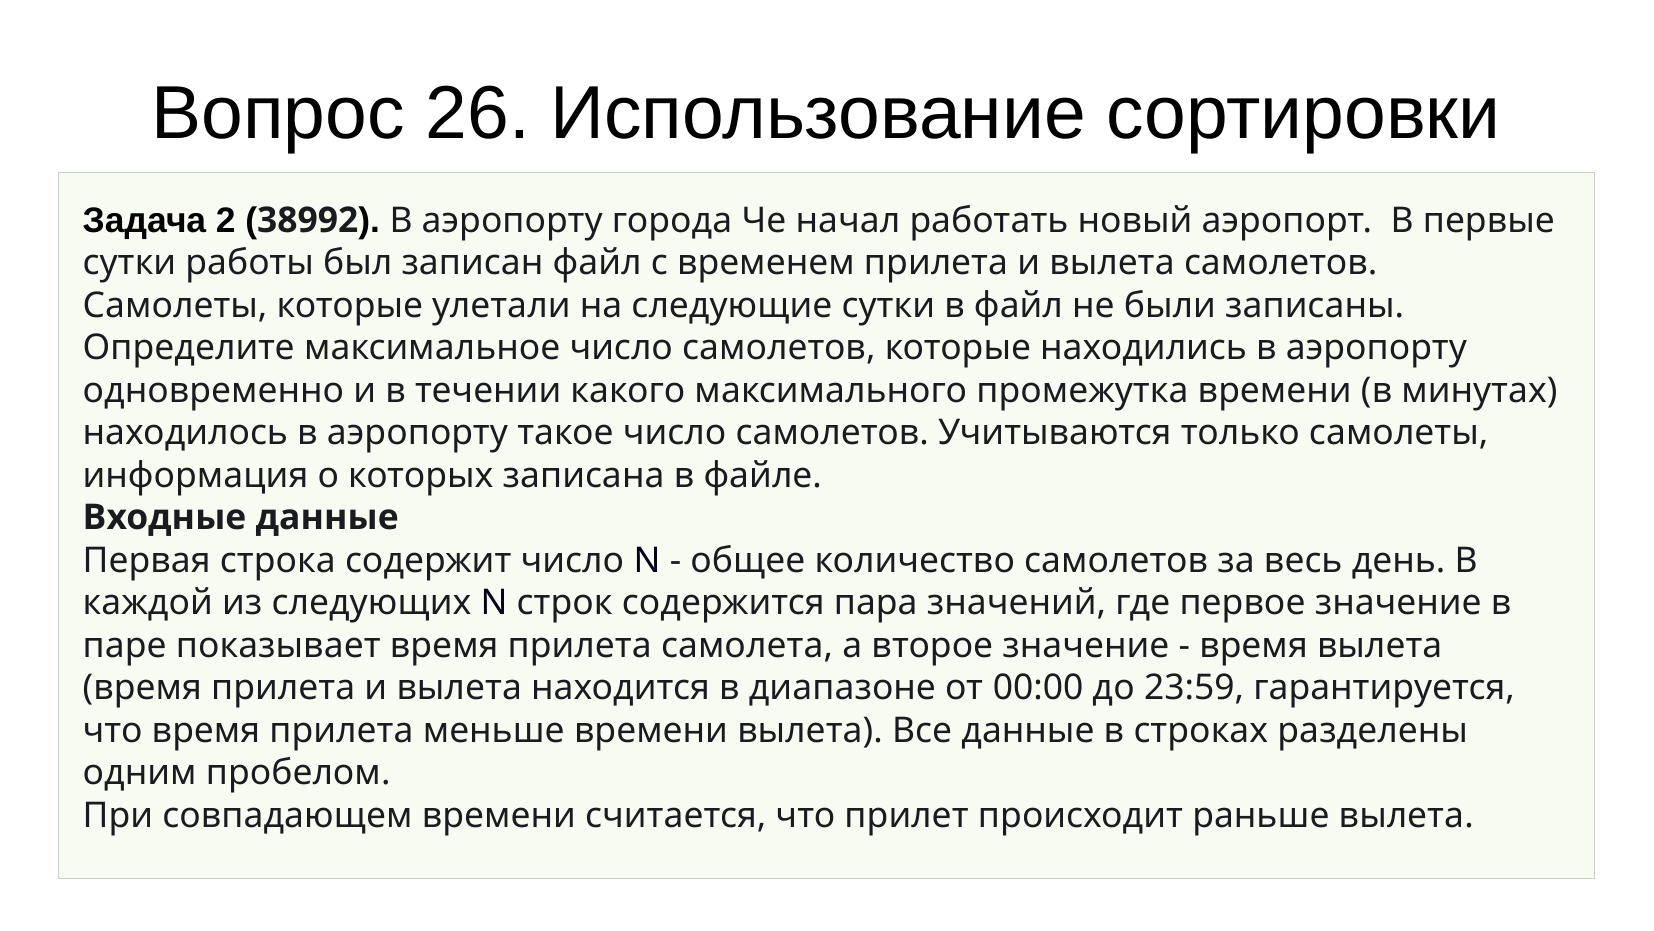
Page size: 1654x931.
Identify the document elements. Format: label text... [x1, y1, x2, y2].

title Вопрос 26. Использование сортировки [82, 37, 1571, 172]
text_box Задача 2 (38992). В аэропорту города Че начал работать новый аэропорт. В первые сутки работы был записан файл с временем прилета и вылета самолетов. Самолеты, которые улетали на следующие сутки в файл не были записаны. Определите максимальное число самолетов, которые находились в аэропорту одновременно и в течении какого максимального промежутка времени (в минутах) находилось в аэропорту такое число самолетов. Учитываются только самолеты, информация о которых записана в файле. Входные данные Первая строка содержит число N - общее количество самолетов за весь день. В каждой из следующих N строк содержится пара значений, где первое значение в паре показывает время прилета самолета, а второе значение - время вылета (время прилета и вылета находится в диапазоне от 00:00 до 23:59, гарантируется, что время прилета меньше времени вылета). Все данные в строках разделены одним пробелом. При совпадающем времени считается, что прилет происходит раньше вылета. [58, 172, 1595, 879]
